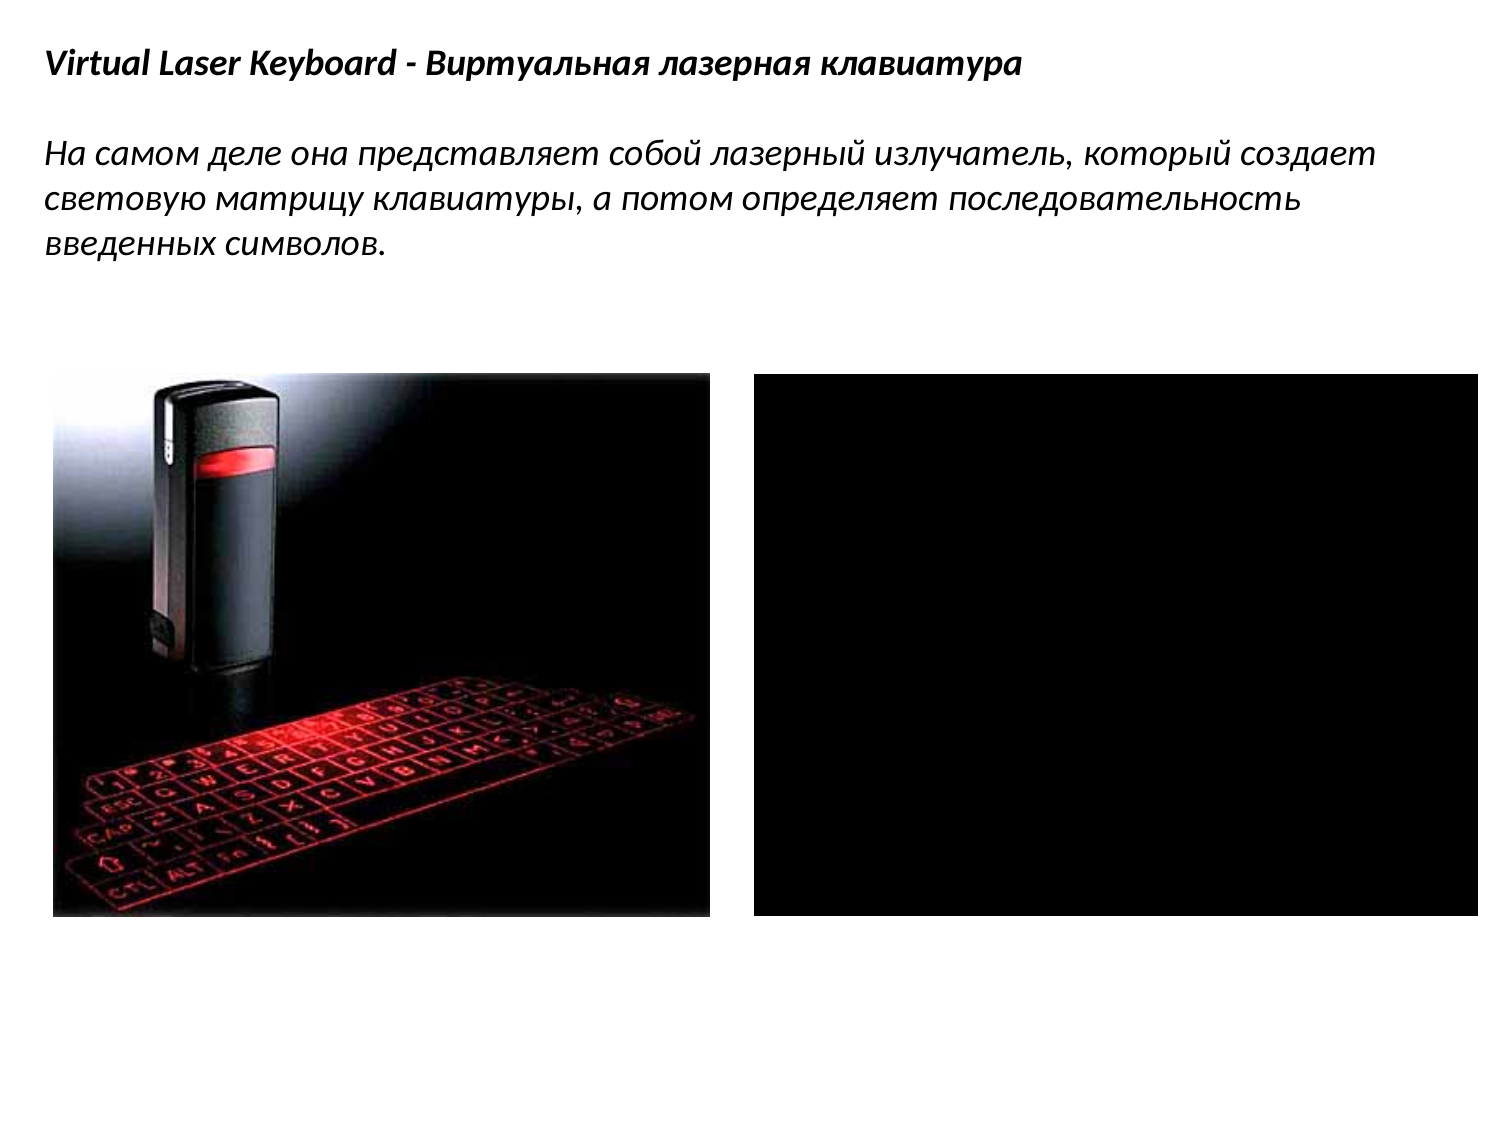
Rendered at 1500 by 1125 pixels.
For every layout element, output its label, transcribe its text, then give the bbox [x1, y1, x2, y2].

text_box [753, 373, 1479, 918]
text_box 1. Virtual Laser Keyboard - Виртуальная лазерная клавиатура На самом деле она представляет собой лазерный излучатель, который создает световую матрицу клавиатуры, а потом определяет последовательность введенных символов. Цена: 368 $ [0, 0, 1500, 498]
picture [52, 373, 710, 918]
text_box Virtual Laser Keyboard - Виртуальная лазерная клавиатура На самом деле она представляет собой лазерный излучатель, который создает световую матрицу клавиатуры, а потом определяет последовательность введенных символов. [29, 30, 1400, 361]
